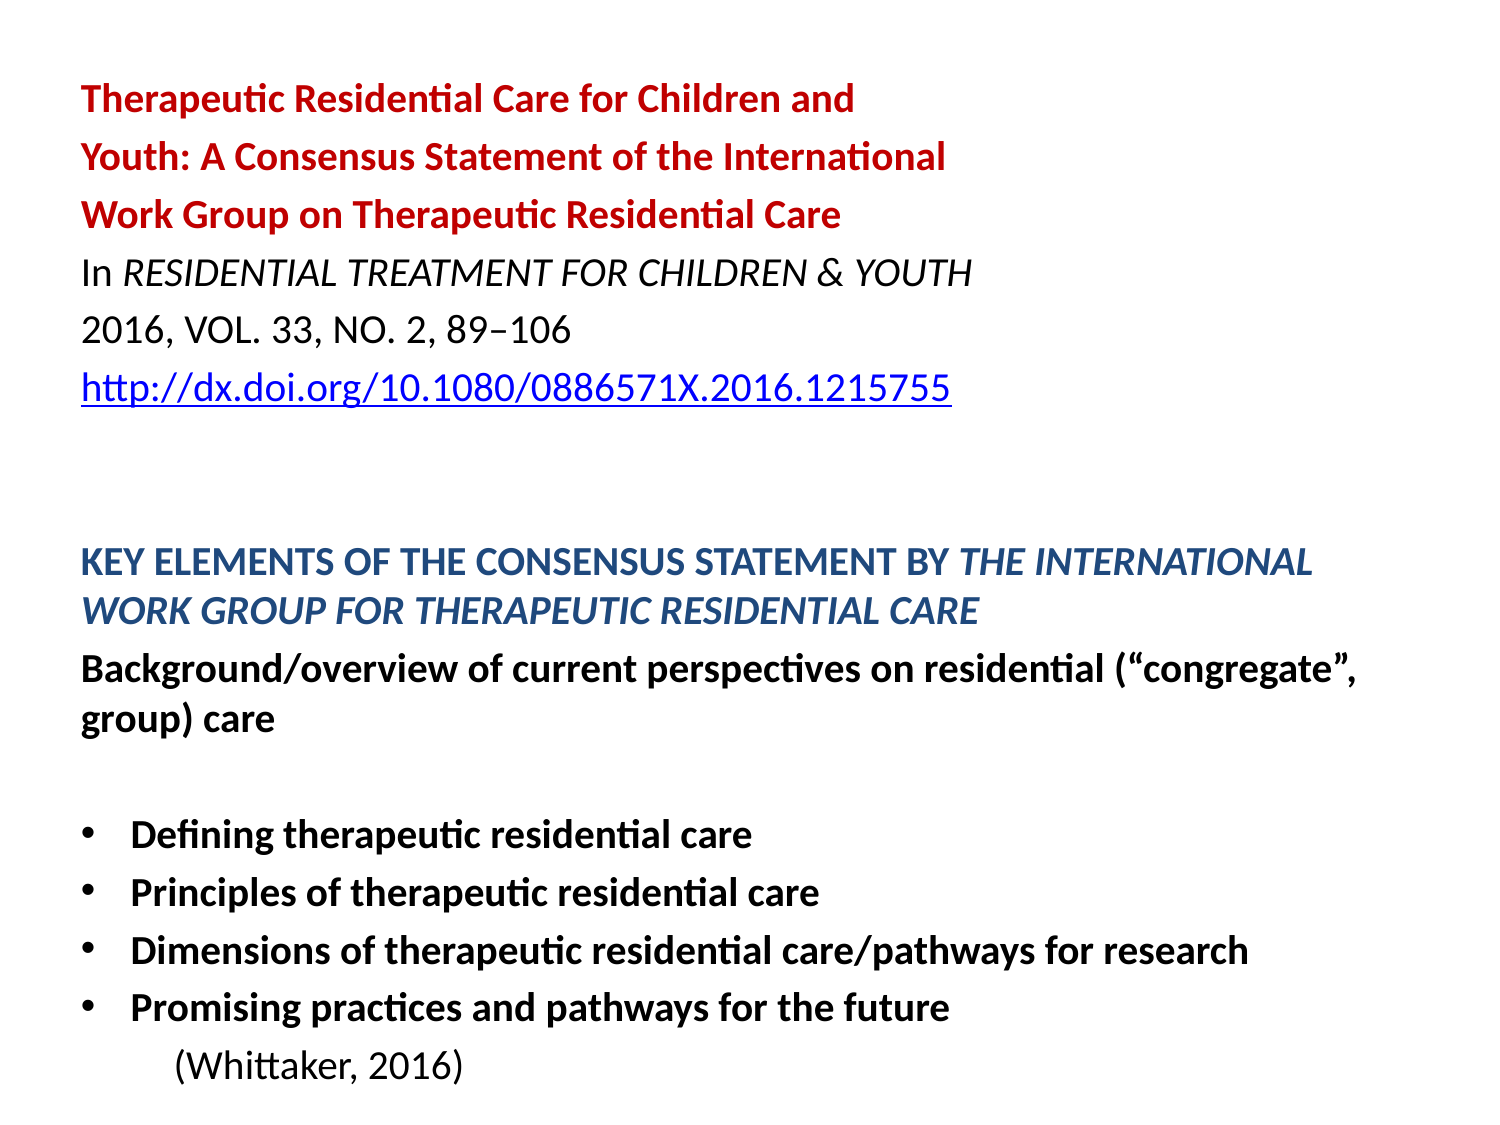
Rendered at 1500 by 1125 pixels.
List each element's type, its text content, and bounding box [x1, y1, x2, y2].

list Therapeutic Residential Care for Children and Youth: A Consensus Statement of the International Work Group on Therapeutic Residential Care In RESIDENTIAL TREATMENT FOR CHILDREN & YOUTH 2016, VOL. 33, NO. 2, 89–106 http://dx.doi.org/10.1080/0886571X.2016.1215755 KEY ELEMENTS OF THE CONSENSUS STATEMENT BY THE INTERNATIONAL WORK GROUP FOR THERAPEUTIC RESIDENTIAL CARE Background/overview of current perspectives on residential (“congregate”, group) care Defining therapeutic residential care Principles of therapeutic residential care Dimensions of therapeutic residential care/pathways for research Promising practices and pathways for the future (Whittaker, 2016) [65, 63, 1416, 1125]
